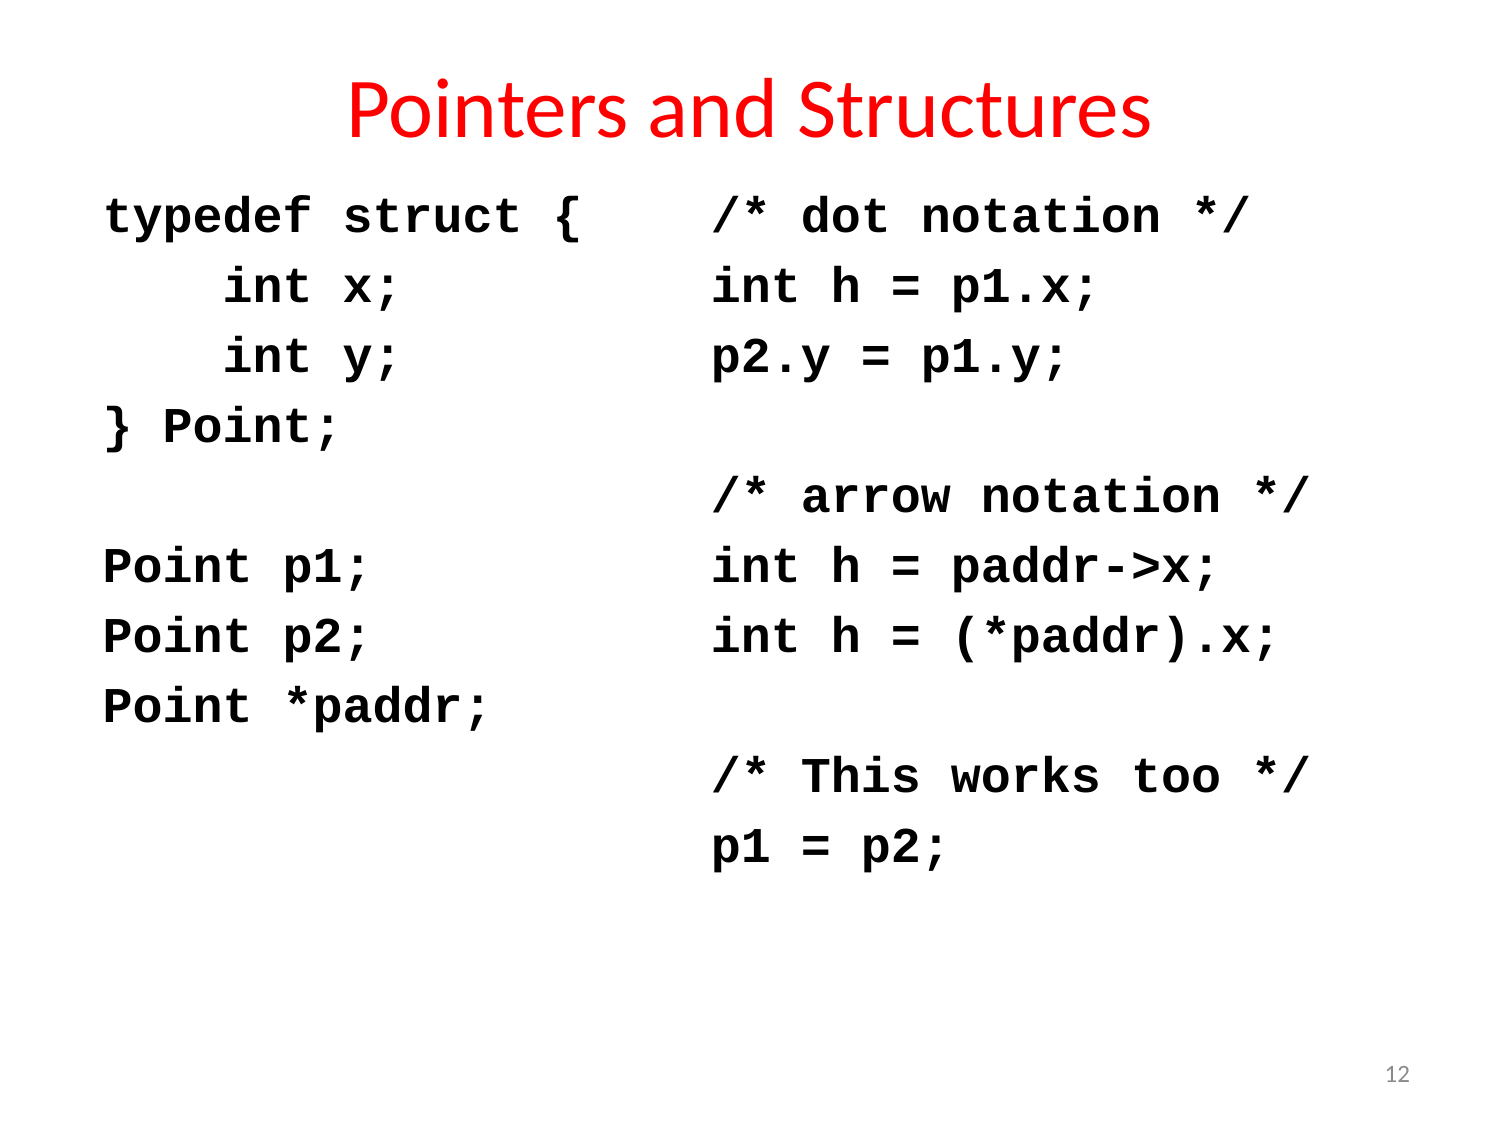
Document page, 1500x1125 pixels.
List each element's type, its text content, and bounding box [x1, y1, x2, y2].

slide_number 12 [1074, 1042, 1425, 1103]
list typedef struct { int x; int y; } Point; Point p1; Point p2; Point *paddr; [87, 174, 695, 918]
title Pointers and Structures [75, 45, 1425, 163]
list /* dot notation */ int h = p1.x; p2.y = p1.y; /* arrow notation */ int h = paddr->x; int h = (*paddr).x; /* This works too */ p1 = p2; [695, 174, 1438, 918]
